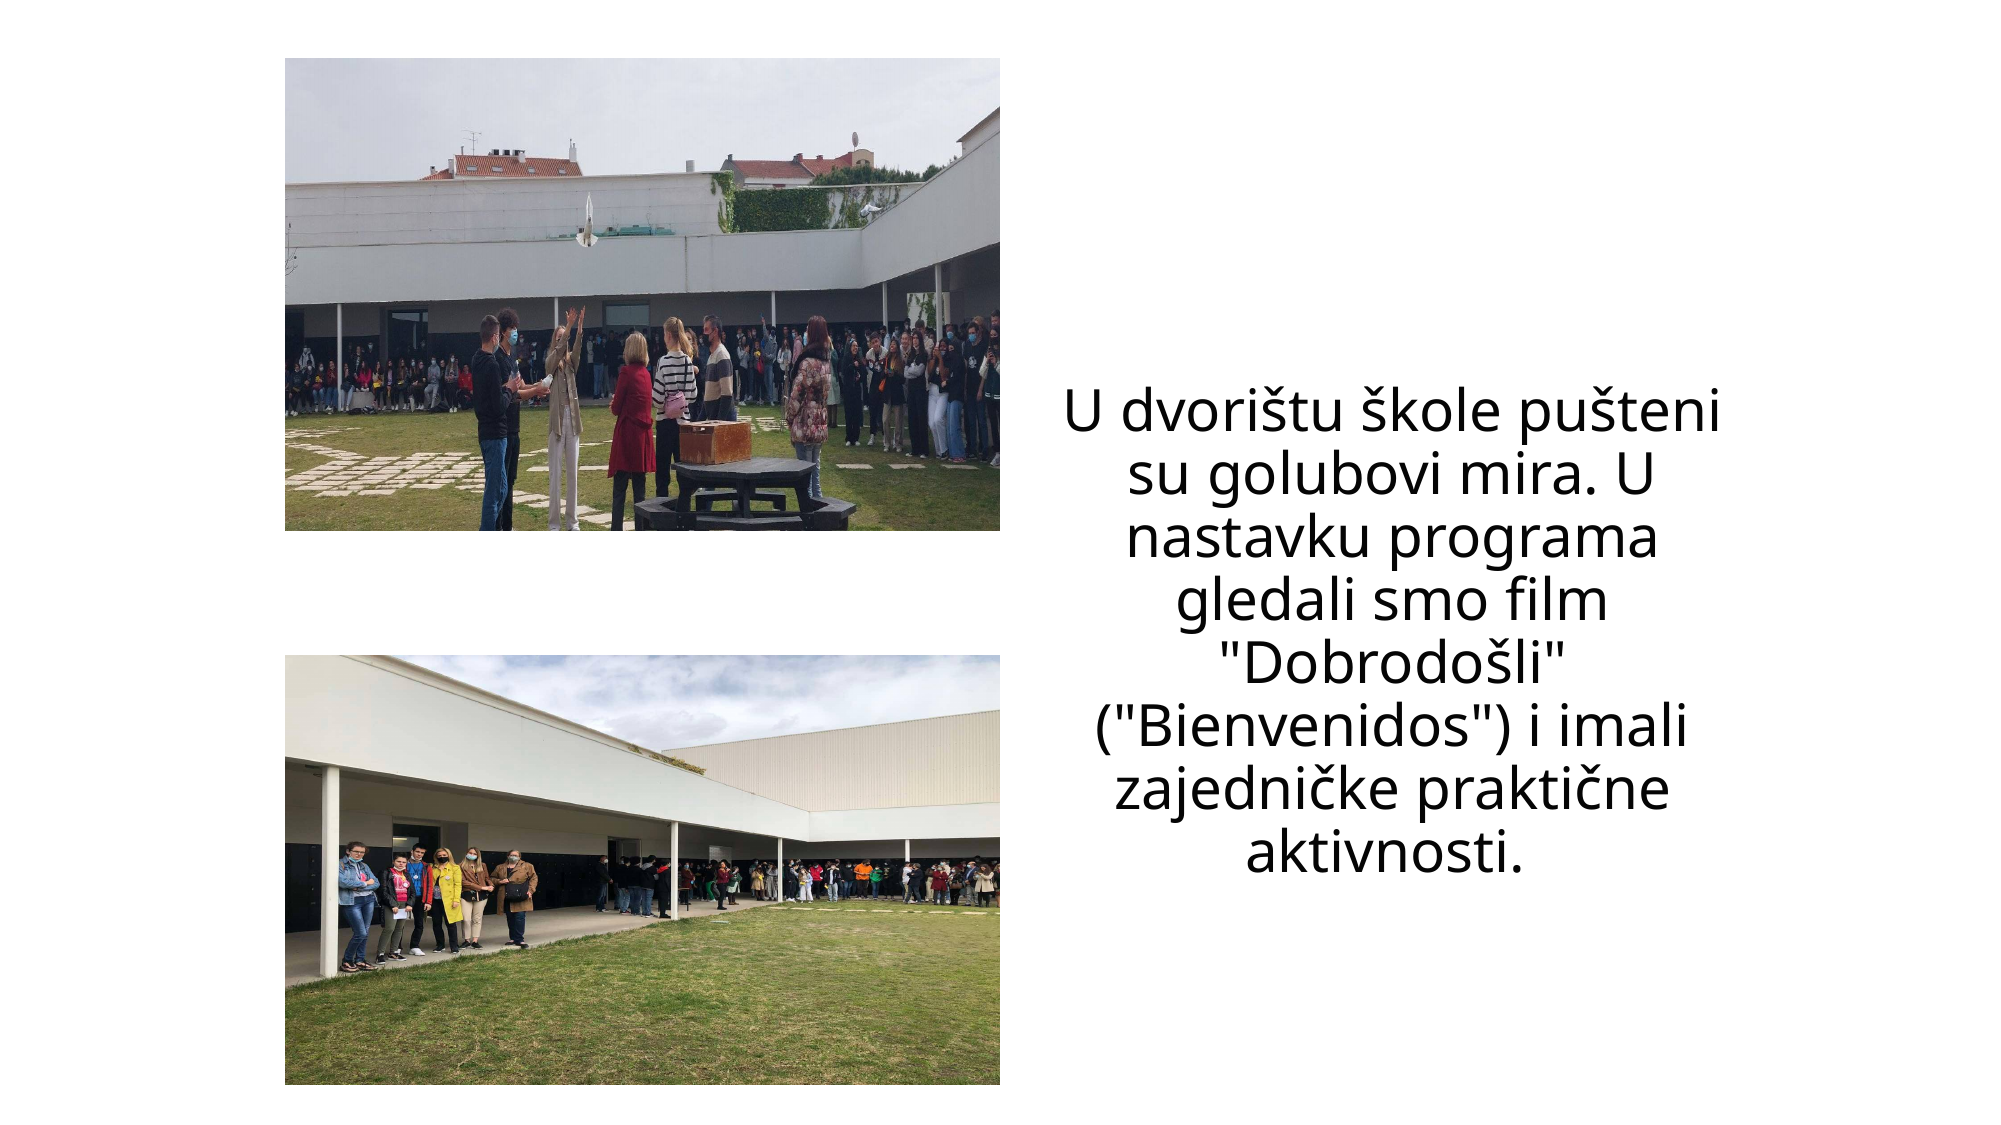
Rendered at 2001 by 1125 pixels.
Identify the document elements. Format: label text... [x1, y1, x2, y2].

subtitle U dvorištu škole pušteni su golubovi mira. U nastavku programa gledali smo film "Dobrodošli" ("Bienvenidos") i imali zajedničke praktične aktivnosti. [1035, 373, 1750, 810]
picture [285, 655, 1000, 1085]
picture [285, 58, 1000, 531]
